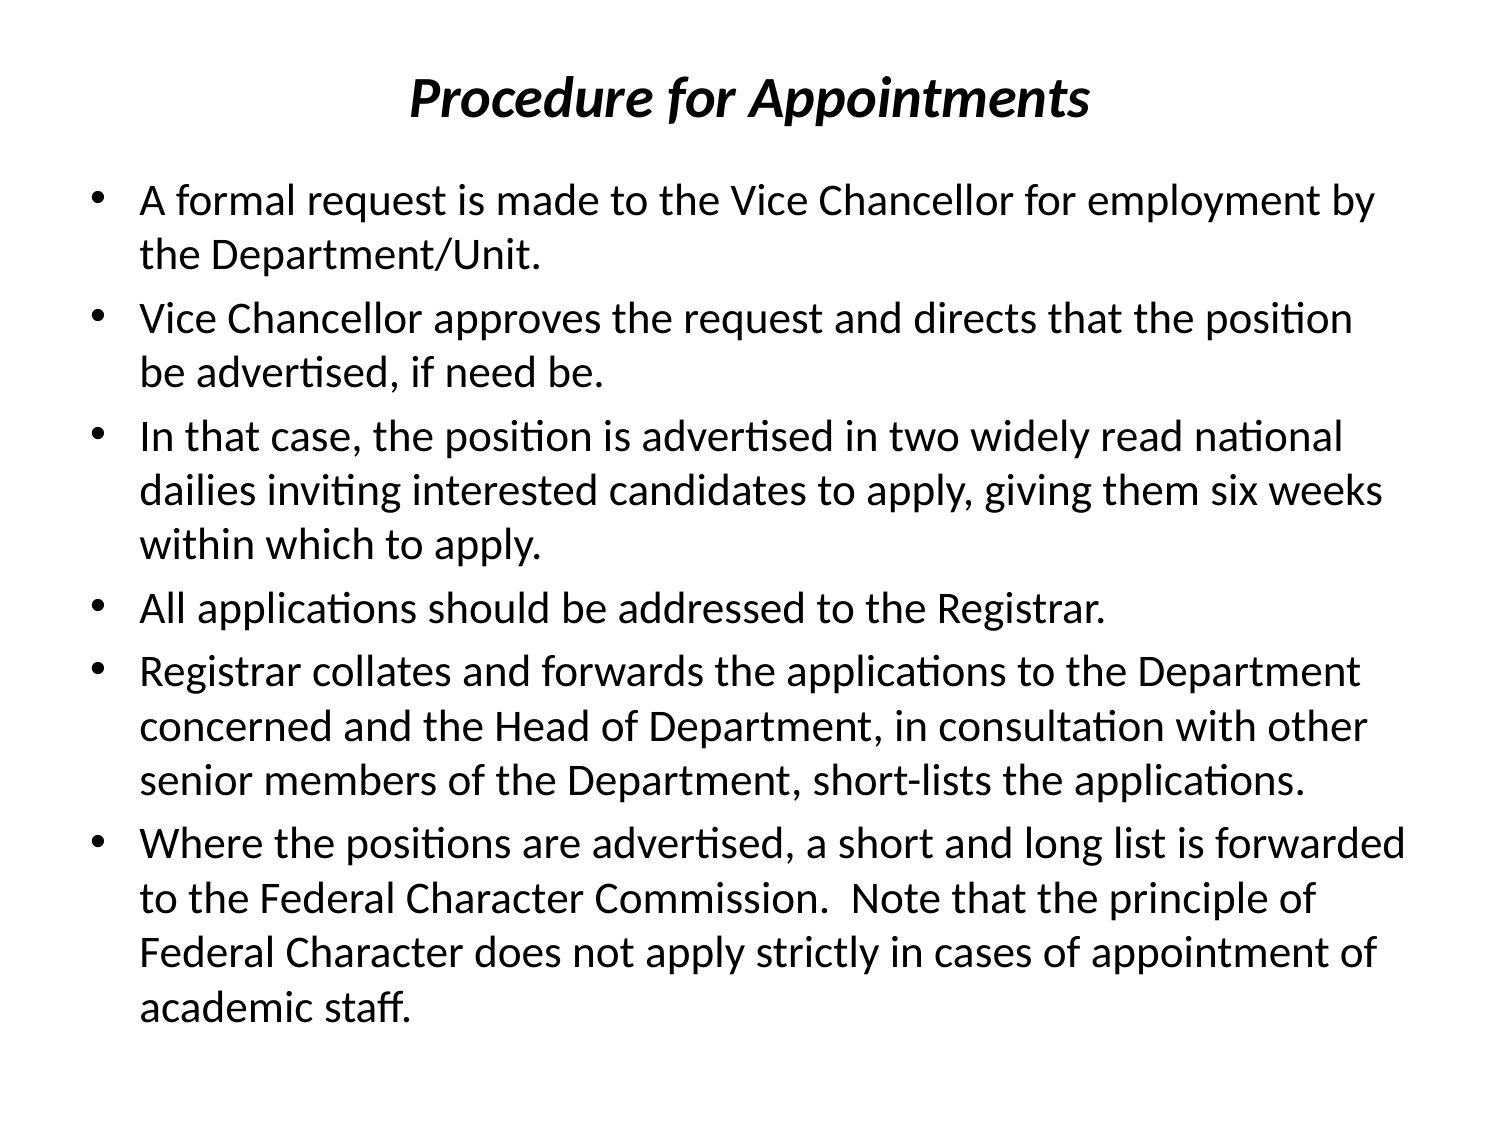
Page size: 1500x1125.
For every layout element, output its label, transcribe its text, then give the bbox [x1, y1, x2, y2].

title Procedure for Appointments [75, 12, 1425, 162]
list A formal request is made to the Vice Chancellor for employment by the Department/Unit. Vice Chancellor approves the request and directs that the position be advertised, if need be. In that case, the position is advertised in two widely read national dailies inviting interested candidates to apply, giving them six weeks within which to apply. All applications should be addressed to the Registrar. Registrar collates and forwards the applications to the Department concerned and the Head of Department, in consultation with other senior members of the Department, short-lists the applications. Where the positions are advertised, a short and long list is forwarded to the Federal Character Commission. Note that the principle of Federal Character does not apply strictly in cases of appointment of academic staff. [75, 162, 1425, 1063]
